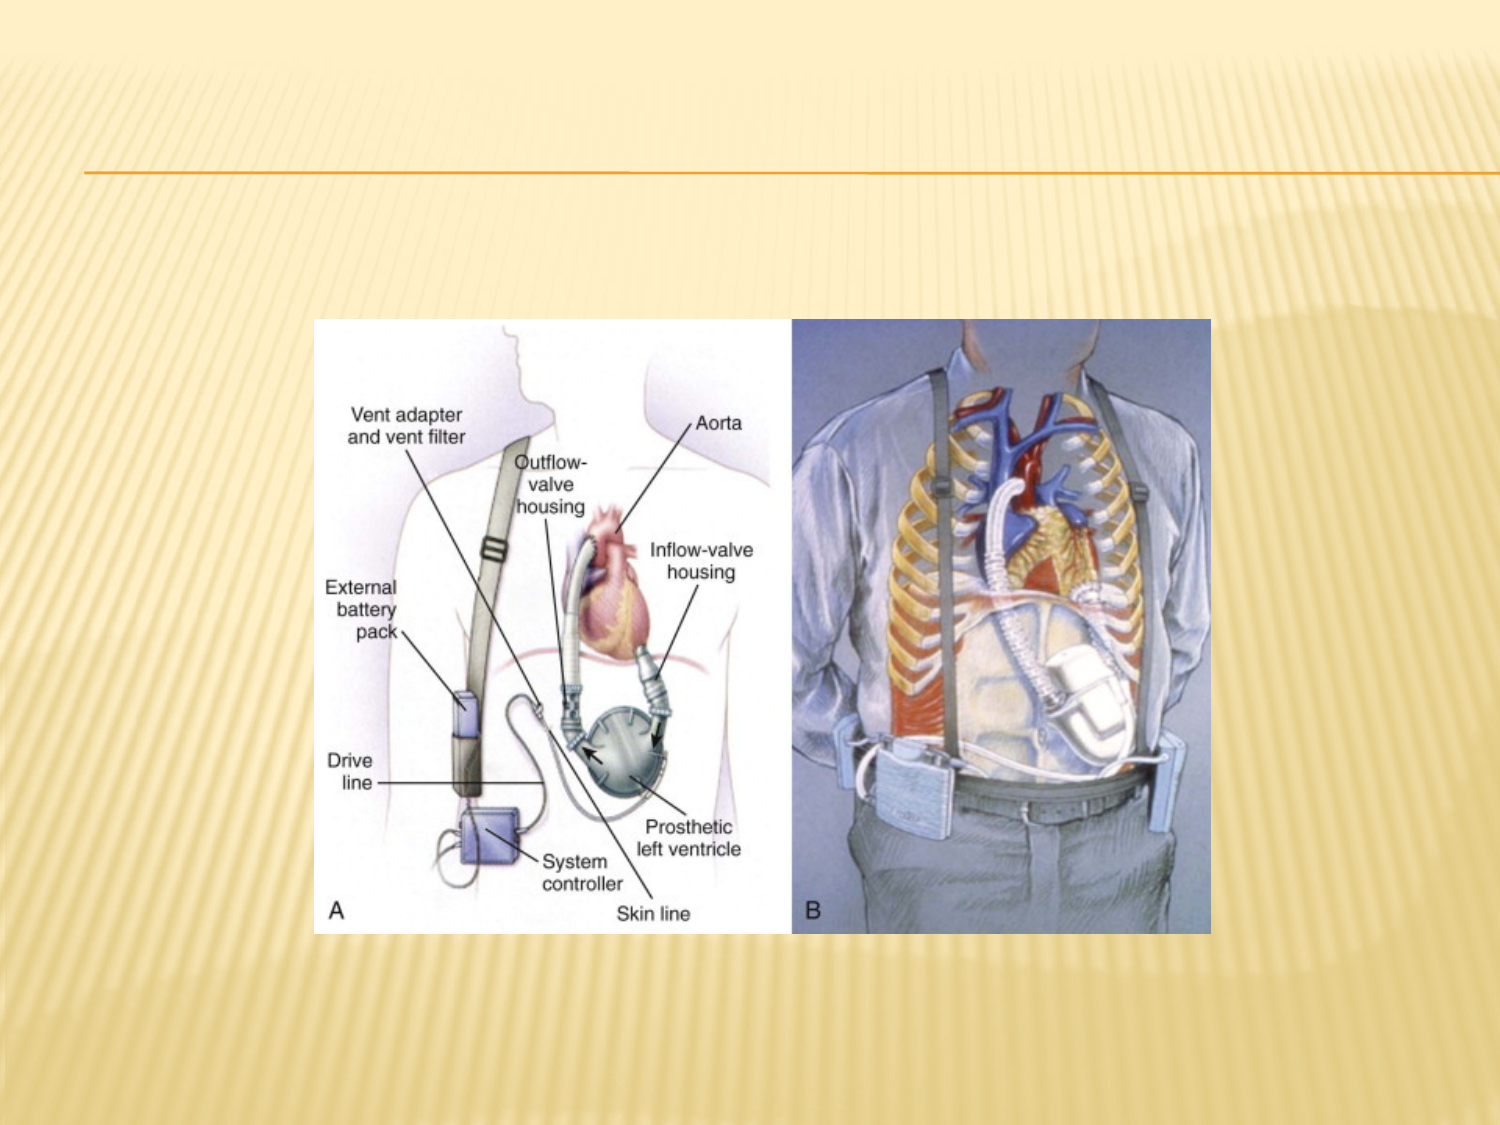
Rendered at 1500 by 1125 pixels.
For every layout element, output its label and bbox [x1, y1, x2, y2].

list [313, 318, 1212, 934]
